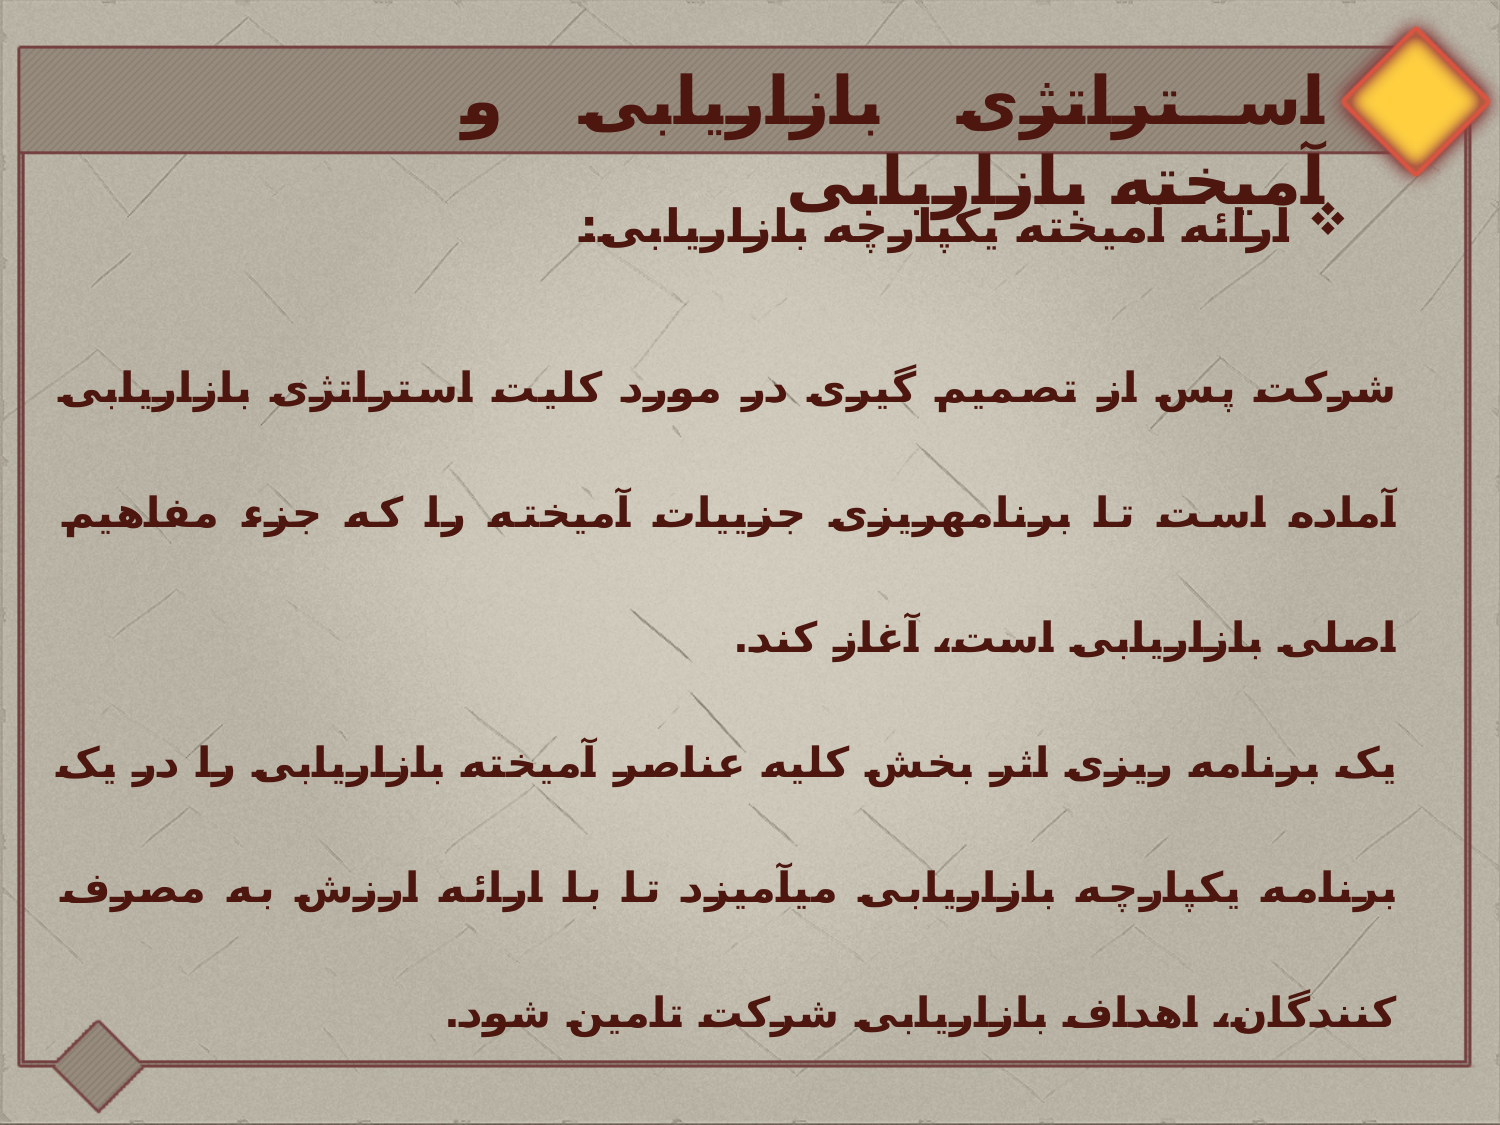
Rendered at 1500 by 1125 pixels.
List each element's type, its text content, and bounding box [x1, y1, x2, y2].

text_box [0, 0, 1500, 1125]
text_box شرکت پس از تصمیم گیری در مورد کلیت استراتژی بازاریابی آماده است تا برنامه‏ریزی جزییات آمیخته را که جزء مفاهیم اصلی بازاریابی است، آغاز کند. یک برنامه ریزی اثر بخش کلیه عناصر آمیخته بازاریابی را در یک برنامه یکپارچه بازاریابی می‏آمیزد تا با ارائه ارزش به مصرف کنندگان، اهداف بازاریابی شرکت تامین شود. [41, 278, 1412, 1044]
text_box استراتژی بازاریابی و آمیخته بازاریابی [395, 50, 1341, 189]
text_box ارائه آمیخته یکپارچه بازاریابی: [193, 189, 1365, 260]
